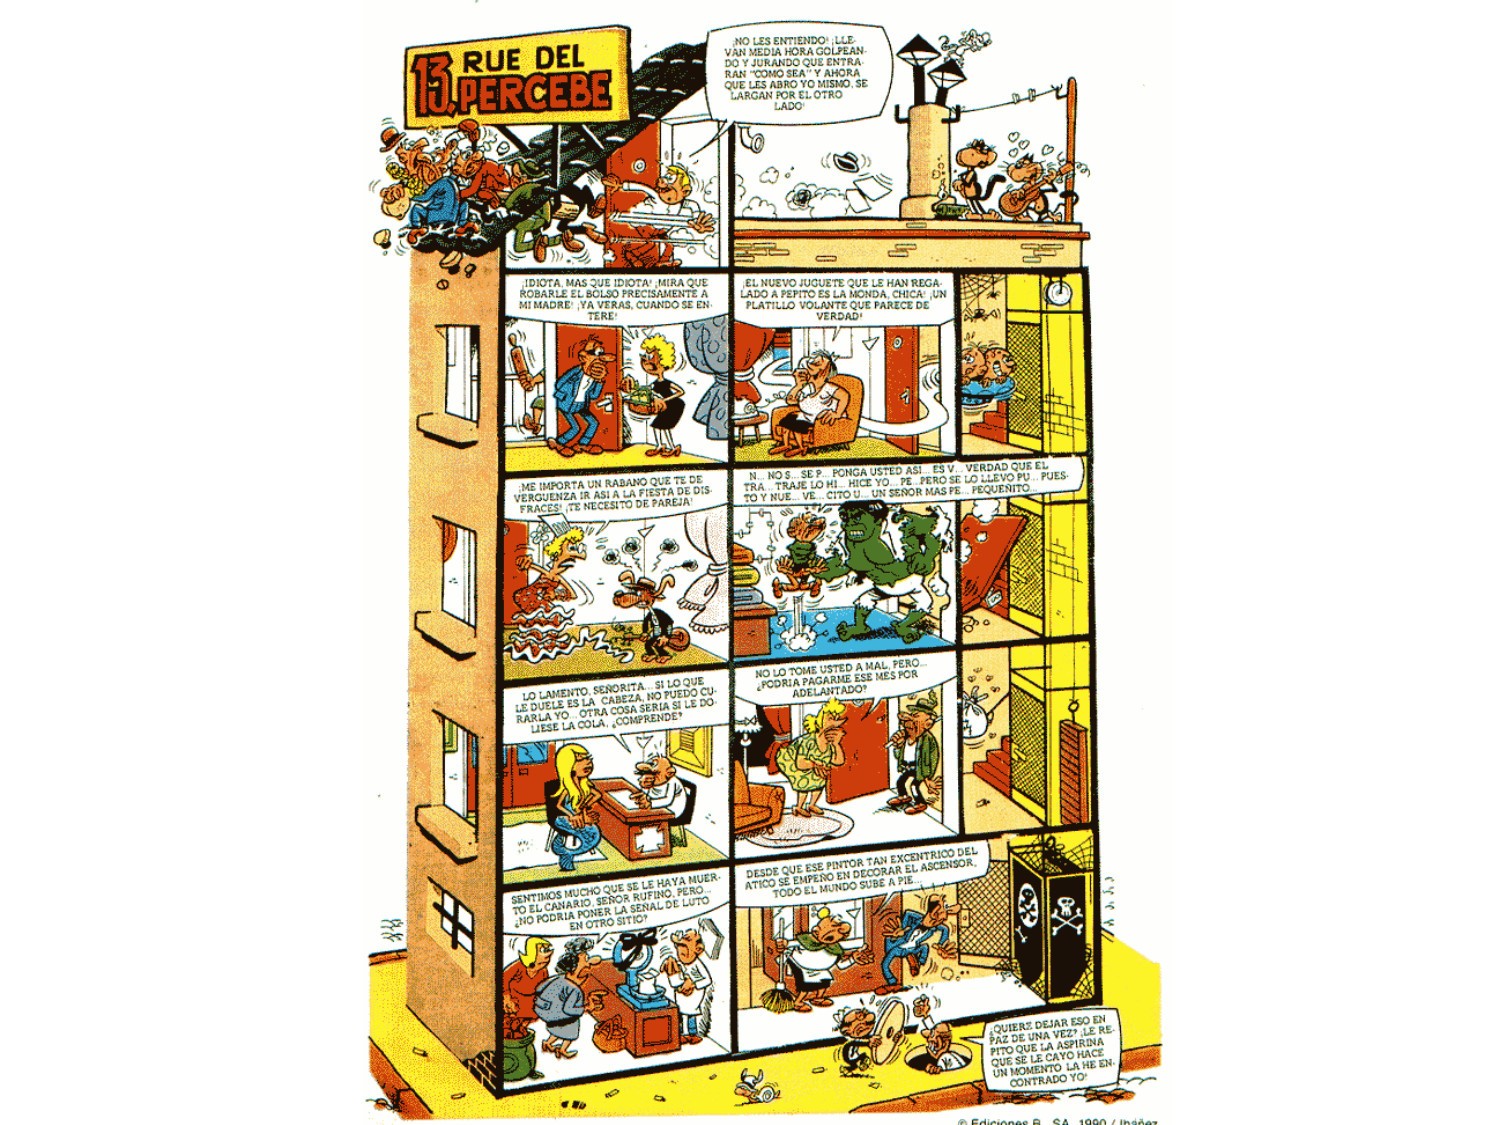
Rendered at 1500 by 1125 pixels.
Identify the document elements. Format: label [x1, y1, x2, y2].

picture [362, 0, 1173, 1125]
